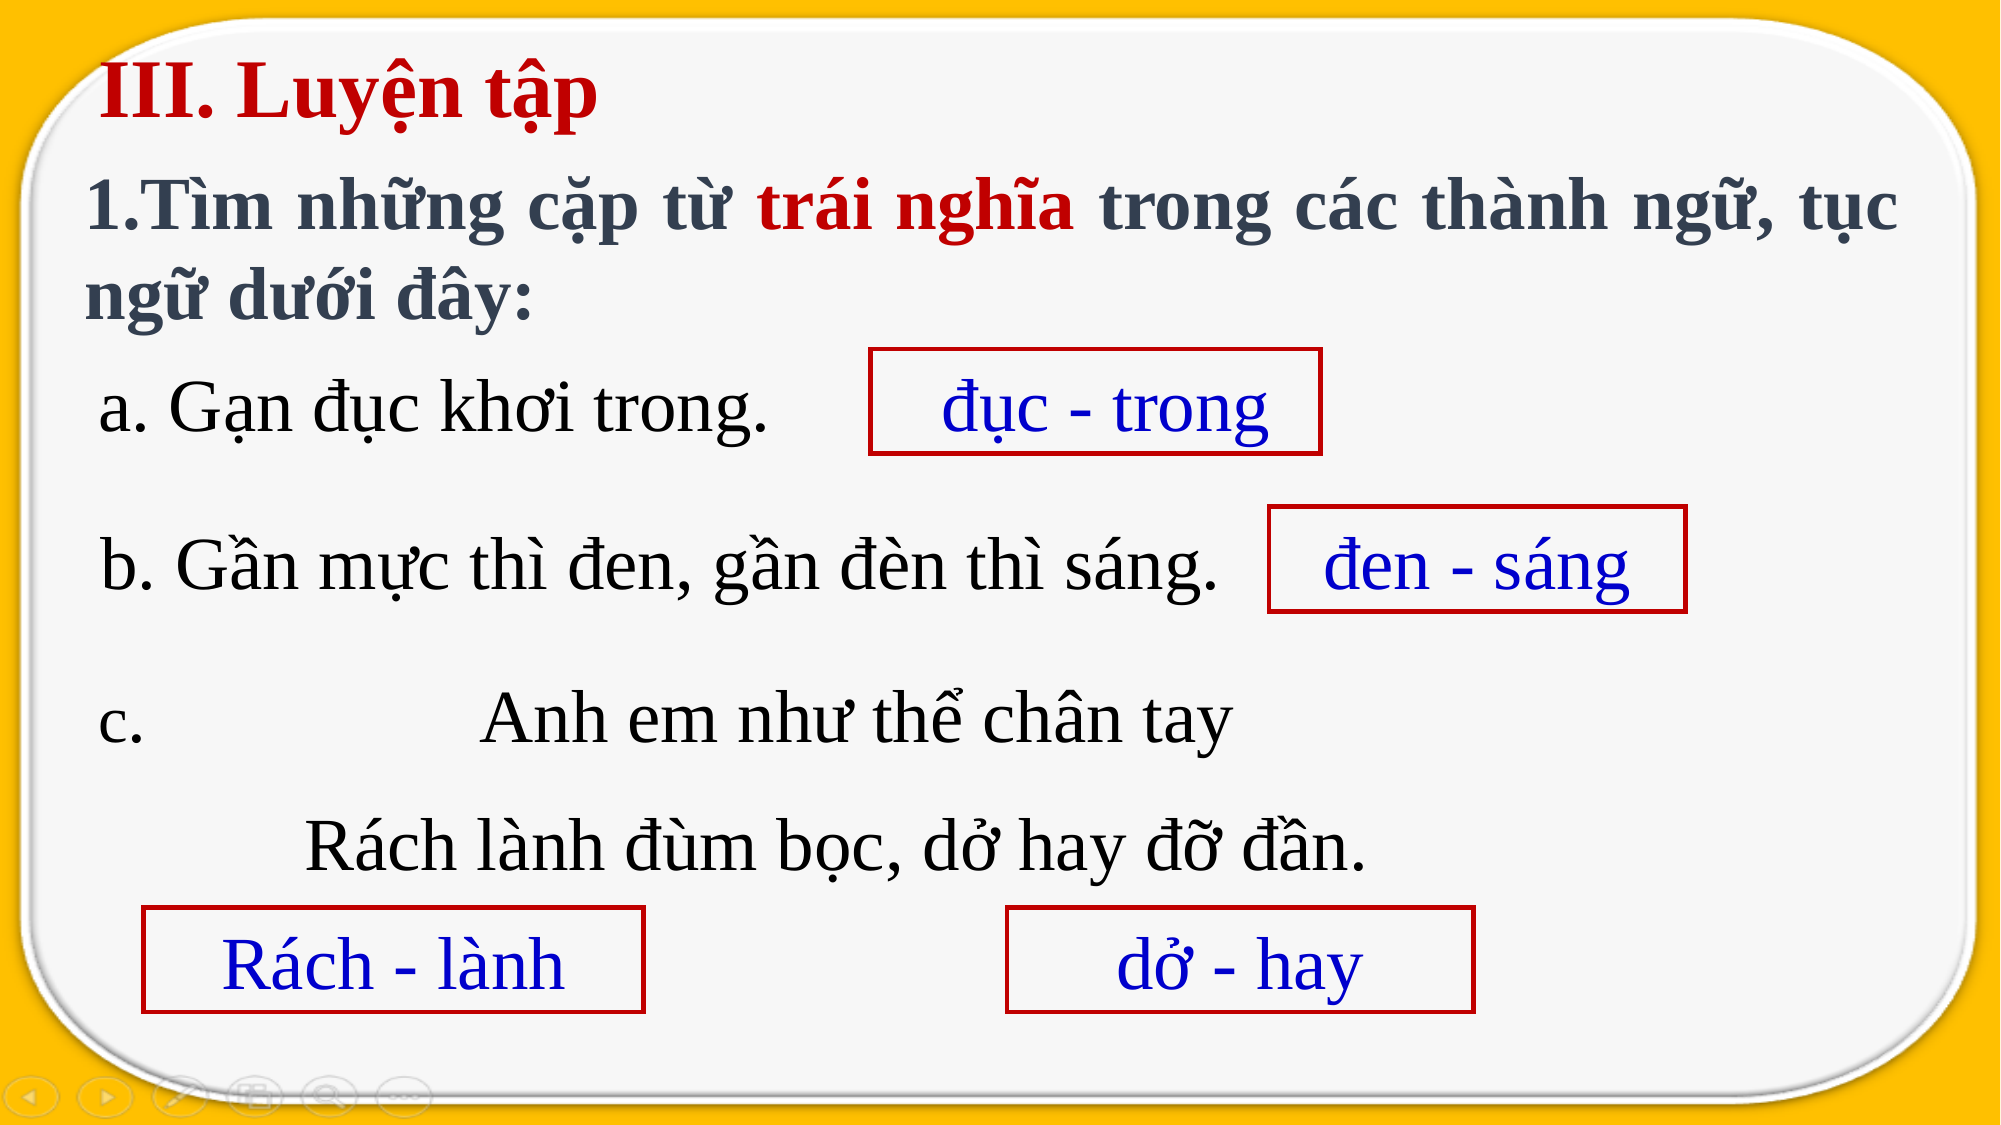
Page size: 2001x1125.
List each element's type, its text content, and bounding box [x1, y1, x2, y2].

text_box dở - hay [1007, 907, 1474, 1013]
text_box Rách - lành [143, 907, 644, 1013]
picture [0, 0, 2001, 1125]
text_box III. Luyện tập [83, 26, 705, 142]
text_box b. Gần mực thì đen, gần đèn thì sáng. [85, 506, 1269, 612]
text_box đục - trong [870, 348, 1321, 454]
text_box đen - sáng [1269, 506, 1686, 612]
text_box a. Gạn đục khơi trong. [83, 348, 870, 454]
text_box c. Anh em như thể chân tay Rách lành đùm bọc, dở hay đỡ đần. [83, 660, 1543, 893]
text_box 1.Tìm những cặp từ trái nghĩa trong các thành ngữ, tục ngữ dưới đây: [69, 147, 1914, 342]
